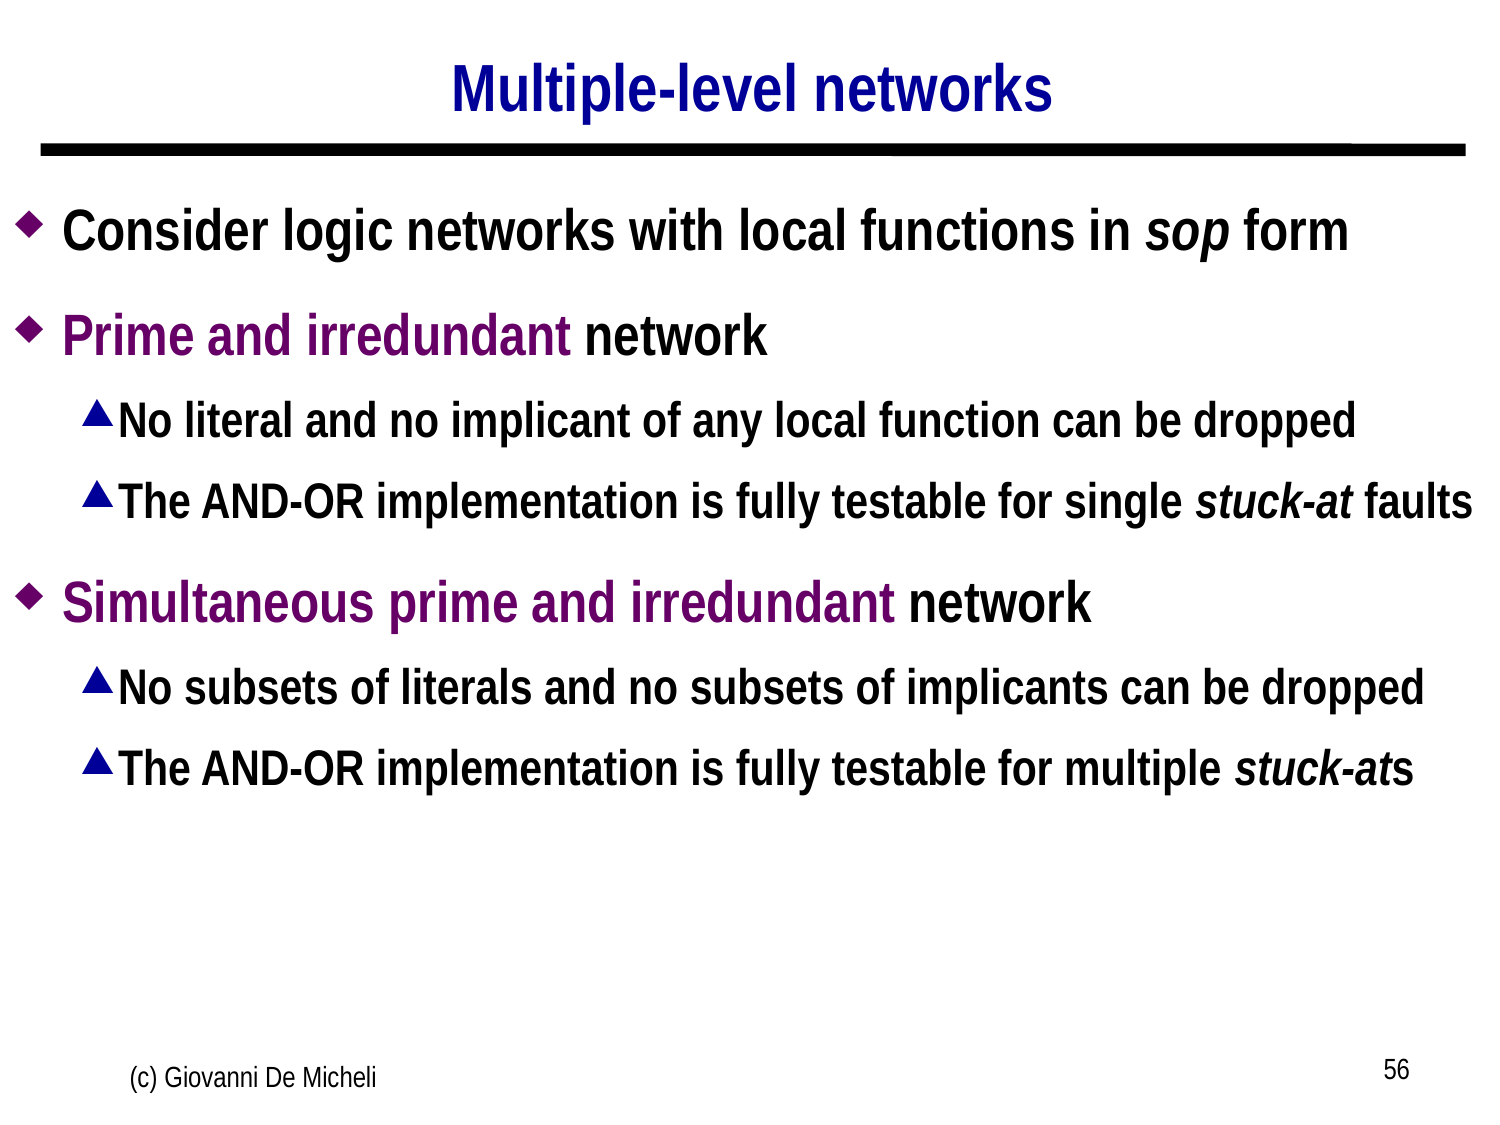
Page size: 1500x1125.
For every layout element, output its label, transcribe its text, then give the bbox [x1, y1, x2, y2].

title Multiple-level networks [39, 33, 1467, 146]
slide_number 56 [1074, 1043, 1425, 1122]
list Consider logic networks with local functions in sop form Prime and irredundant network No literal and no implicant of any local function can be dropped The AND-OR implementation is fully testable for single stuck-at faults Simultaneous prime and irredundant network No subsets of literals and no subsets of implicants can be dropped The AND-OR implementation is fully testable for multiple stuck-ats [0, 166, 1500, 1032]
footer (c) Giovanni De Micheli [15, 1050, 491, 1125]
